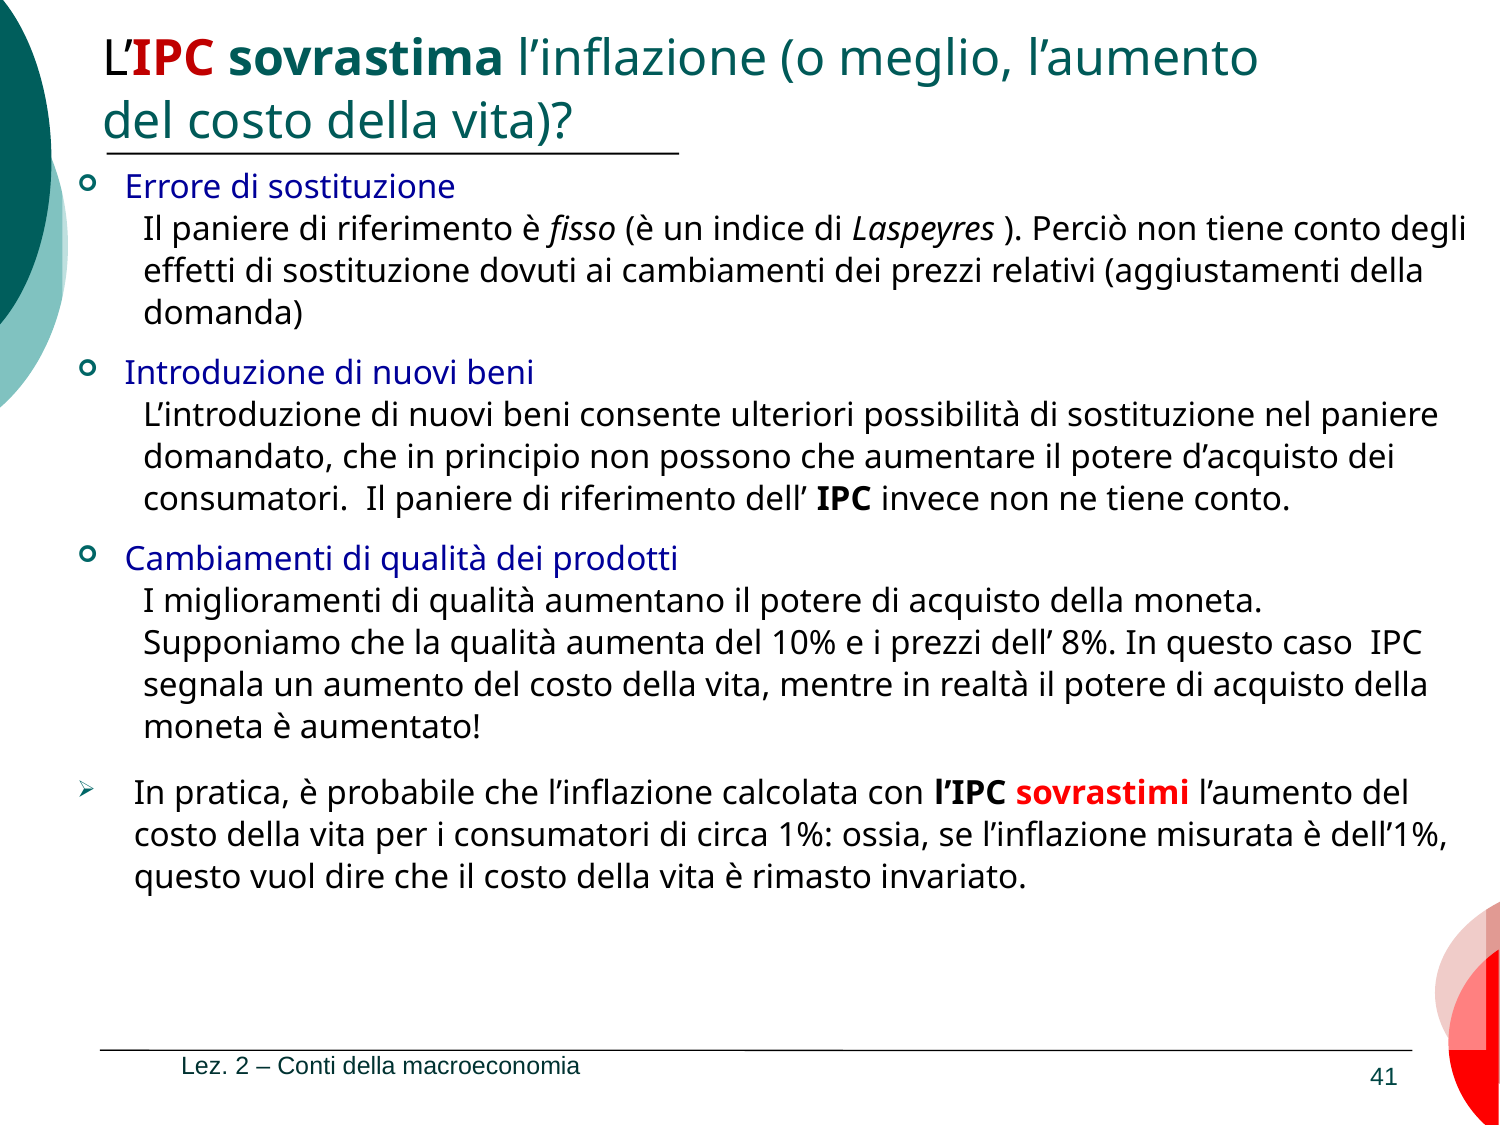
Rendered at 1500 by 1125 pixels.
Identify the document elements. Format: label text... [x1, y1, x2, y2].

title L’IPC sovrastima l’inflazione (o meglio, l’aumento del costo della vita)? [86, 60, 1287, 156]
list Errore di sostituzione Il paniere di riferimento è fisso (è un indice di Laspeyres ). Perciò non tiene conto degli effetti di sostituzione dovuti ai cambiamenti dei prezzi relativi (aggiustamenti della domanda) Introduzione di nuovi beni L’introduzione di nuovi beni consente ulteriori possibilità di sostituzione nel paniere domandato, che in principio non possono che aumentare il potere d’acquisto dei consumatori. Il paniere di riferimento dell’ IPC invece non ne tiene conto. Cambiamenti di qualità dei prodotti I miglioramenti di qualità aumentano il potere di acquisto della moneta. Supponiamo che la qualità aumenta del 10% e i prezzi dell’ 8%. In questo caso IPC segnala un aumento del costo della vita, mentre in realtà il potere di acquisto della moneta è aumentato! In pratica, è probabile che l’inflazione calcolata con l’IPC sovrastimi l’aumento del costo della vita per i consumatori di circa 1%: ossia, se l’inflazione misurata è dell’1%, questo vuol dire che il costo della vita è rimasto invariato. [62, 156, 1487, 1050]
footer Lez. 2 – Conti della macroeconomia [62, 1049, 701, 1088]
